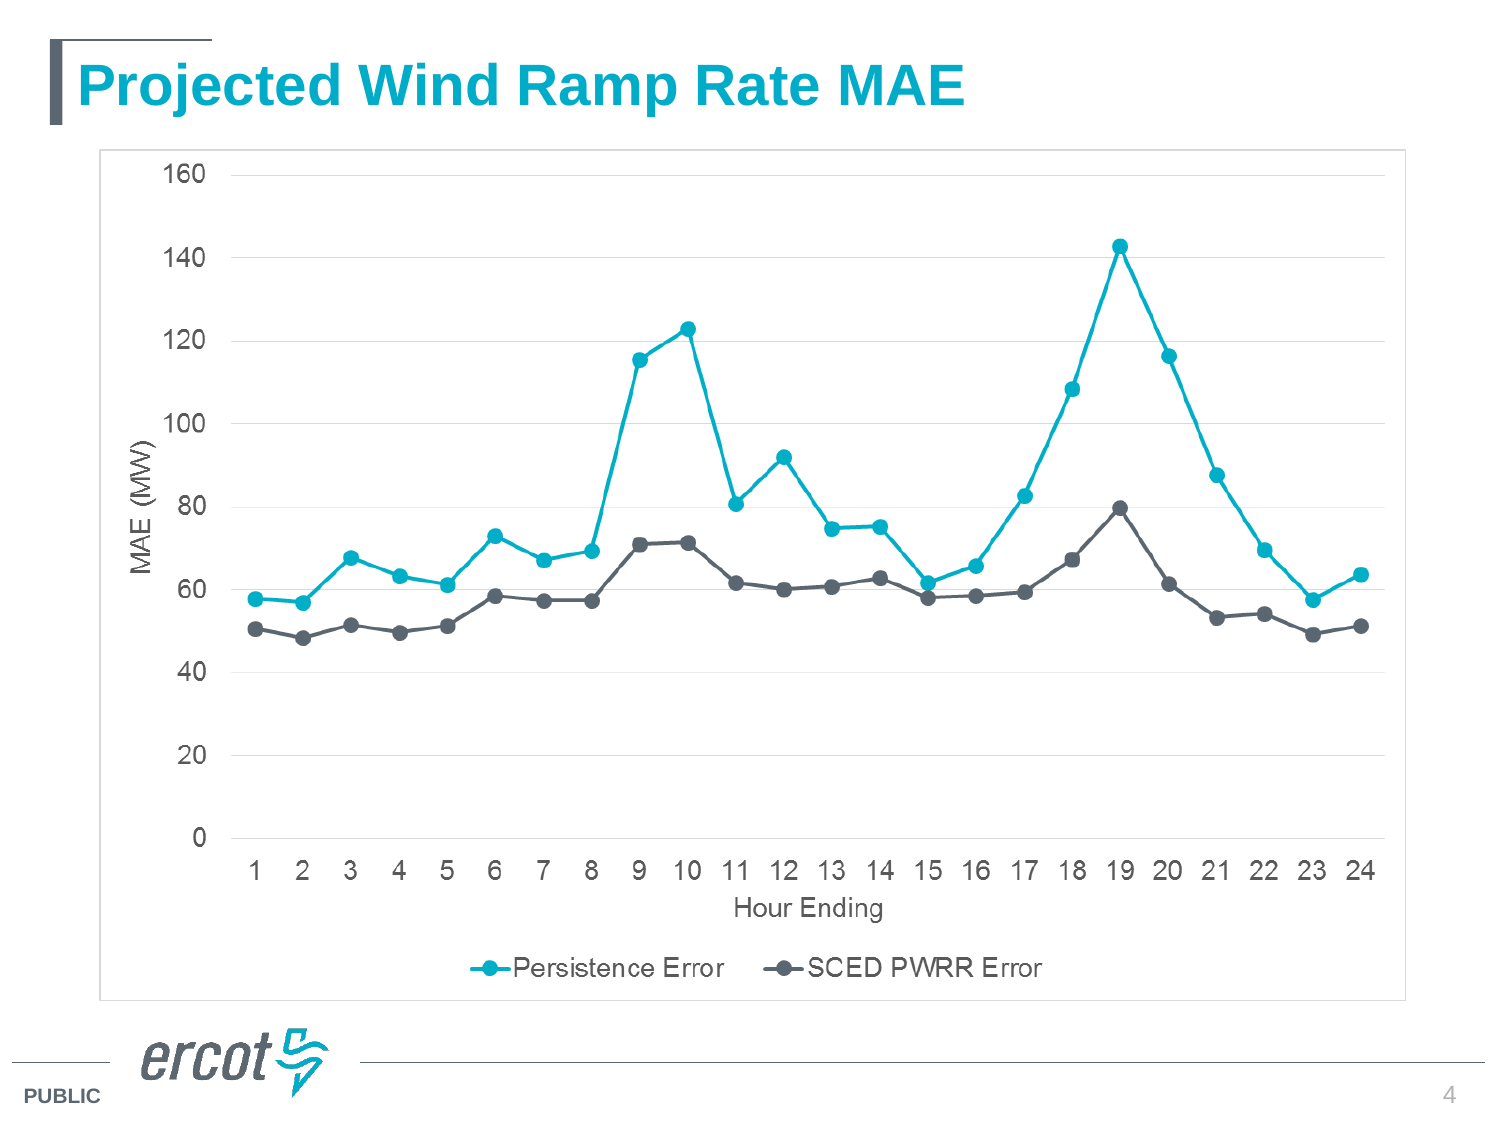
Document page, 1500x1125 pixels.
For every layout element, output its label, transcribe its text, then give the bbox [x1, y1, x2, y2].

picture [99, 149, 1406, 1001]
title Projected Wind Ramp Rate MAE [62, 39, 1450, 125]
picture [137, 1024, 332, 1100]
slide_number 4 [1412, 1076, 1488, 1112]
